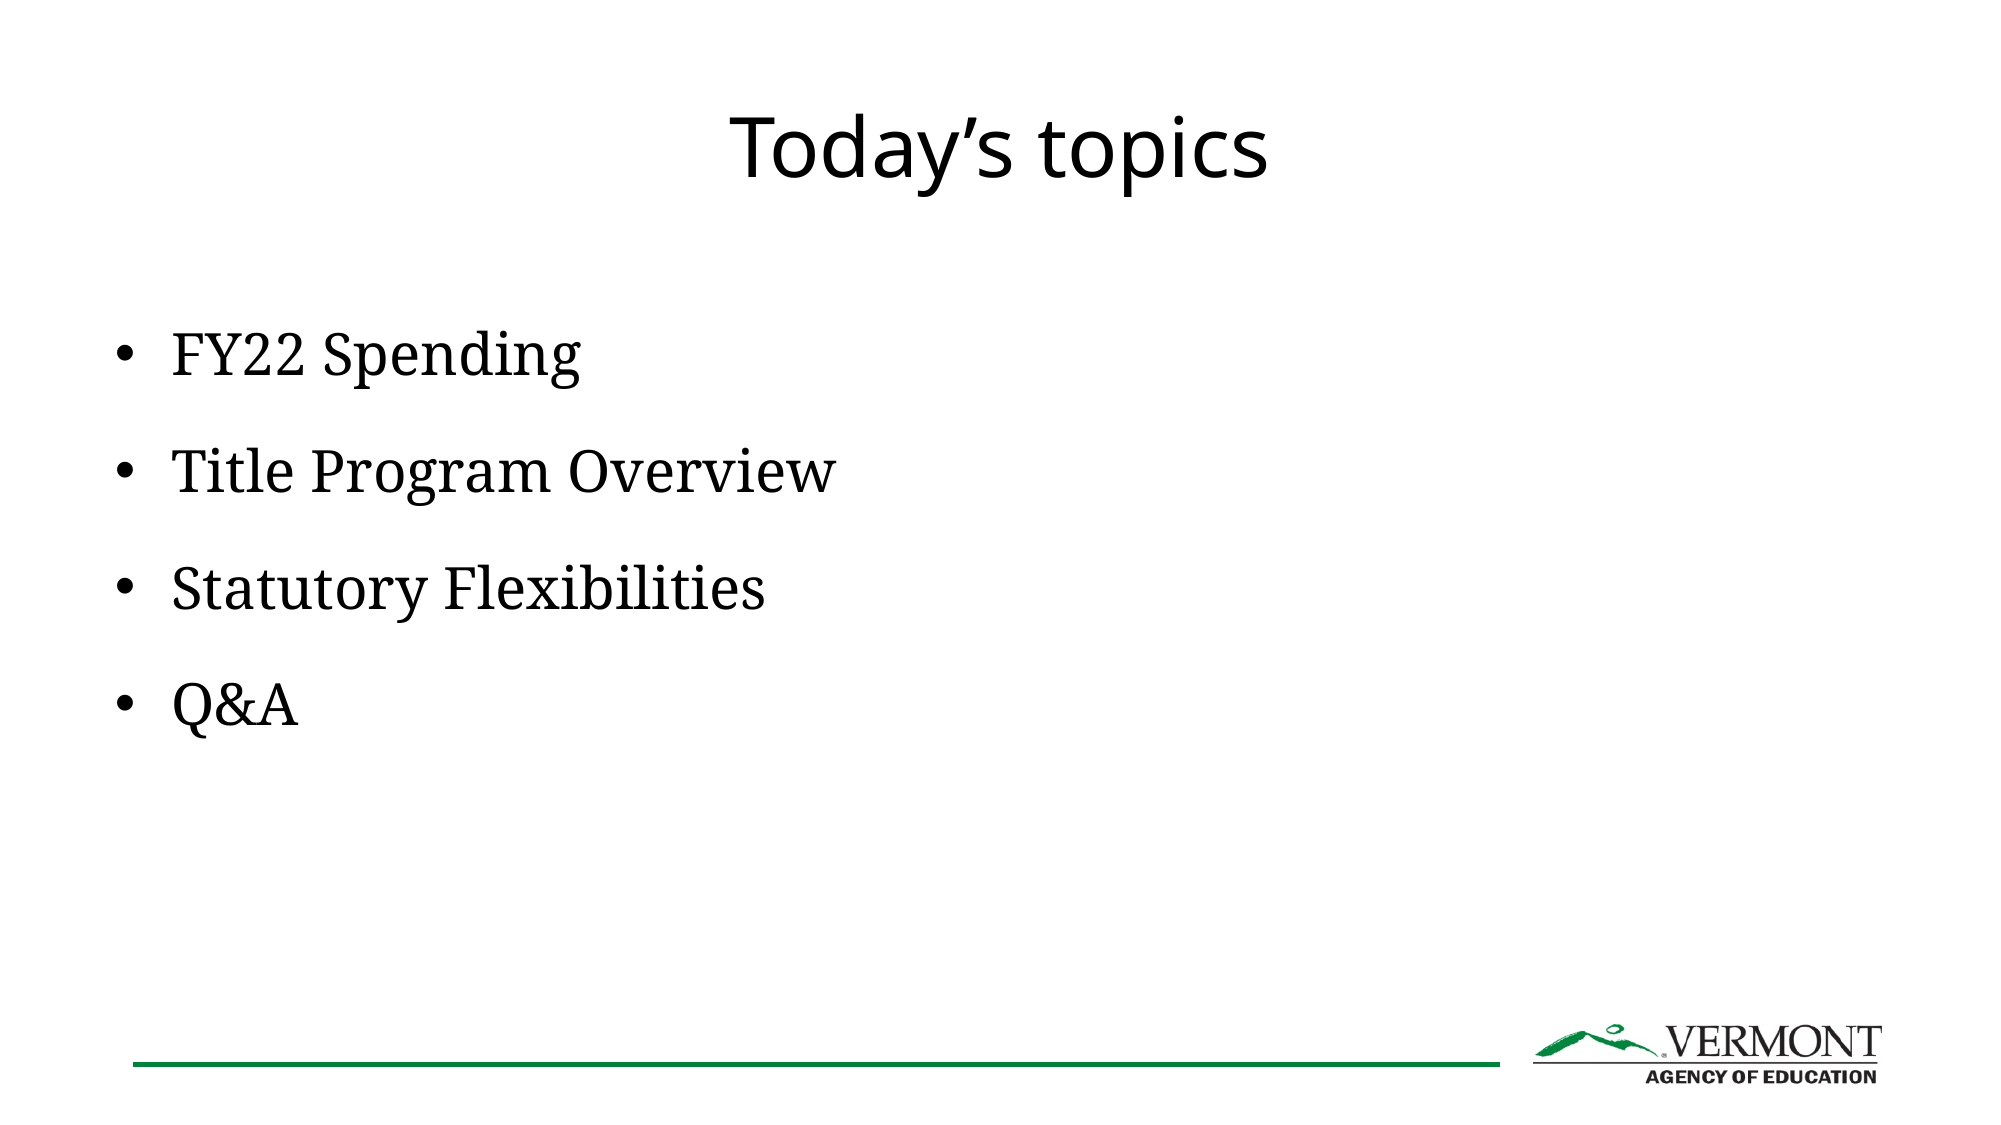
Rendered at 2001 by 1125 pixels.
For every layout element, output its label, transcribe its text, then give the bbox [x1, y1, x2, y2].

picture [1533, 1024, 1882, 1101]
title Today’s topics [99, 50, 1900, 238]
list FY22 Spending Title Program Overview Statutory Flexibilities Q&A [99, 275, 1438, 988]
